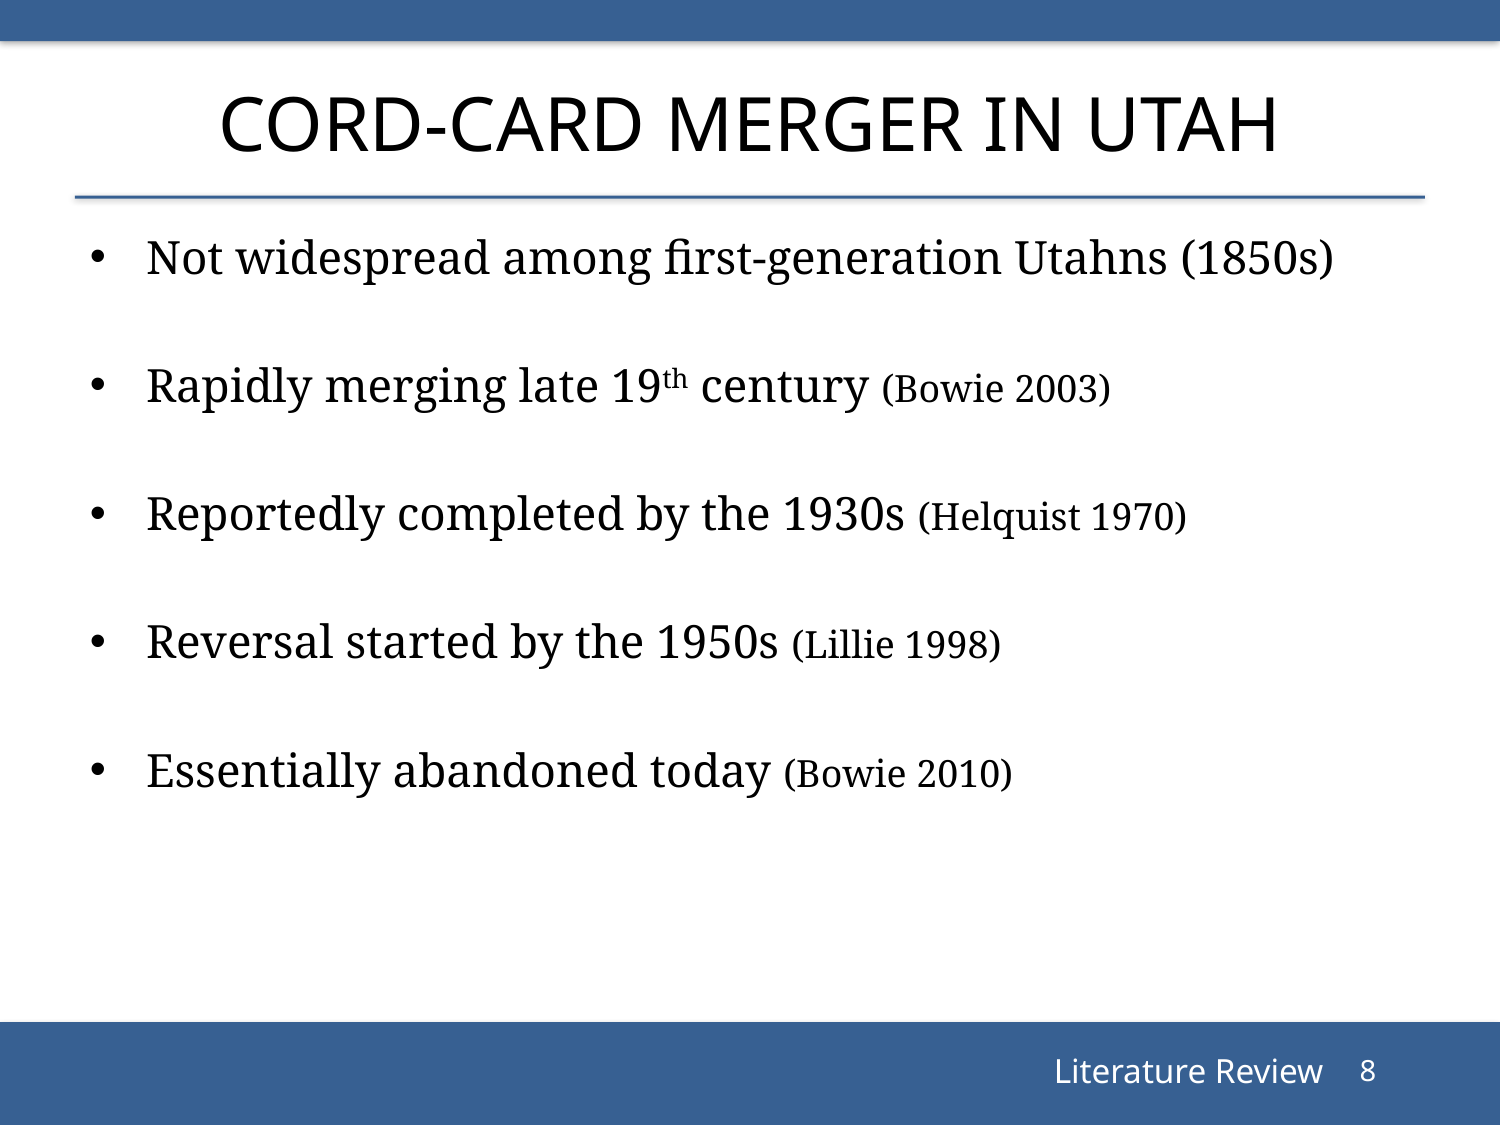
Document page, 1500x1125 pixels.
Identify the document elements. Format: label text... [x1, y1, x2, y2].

list Not widespread among first-generation Utahns (1850s) Rapidly merging late 19th century (Bowie 2003) Reportedly completed by the 1930s (Helquist 1970) Reversal started by the 1950s (Lillie 1998) Essentially abandoned today (Bowie 2010) [75, 220, 1425, 1005]
footer Literature Review [863, 1042, 1339, 1103]
slide_number 8 [1344, 1042, 1425, 1103]
title Cord-Card Merger in Utah [75, 47, 1425, 196]
